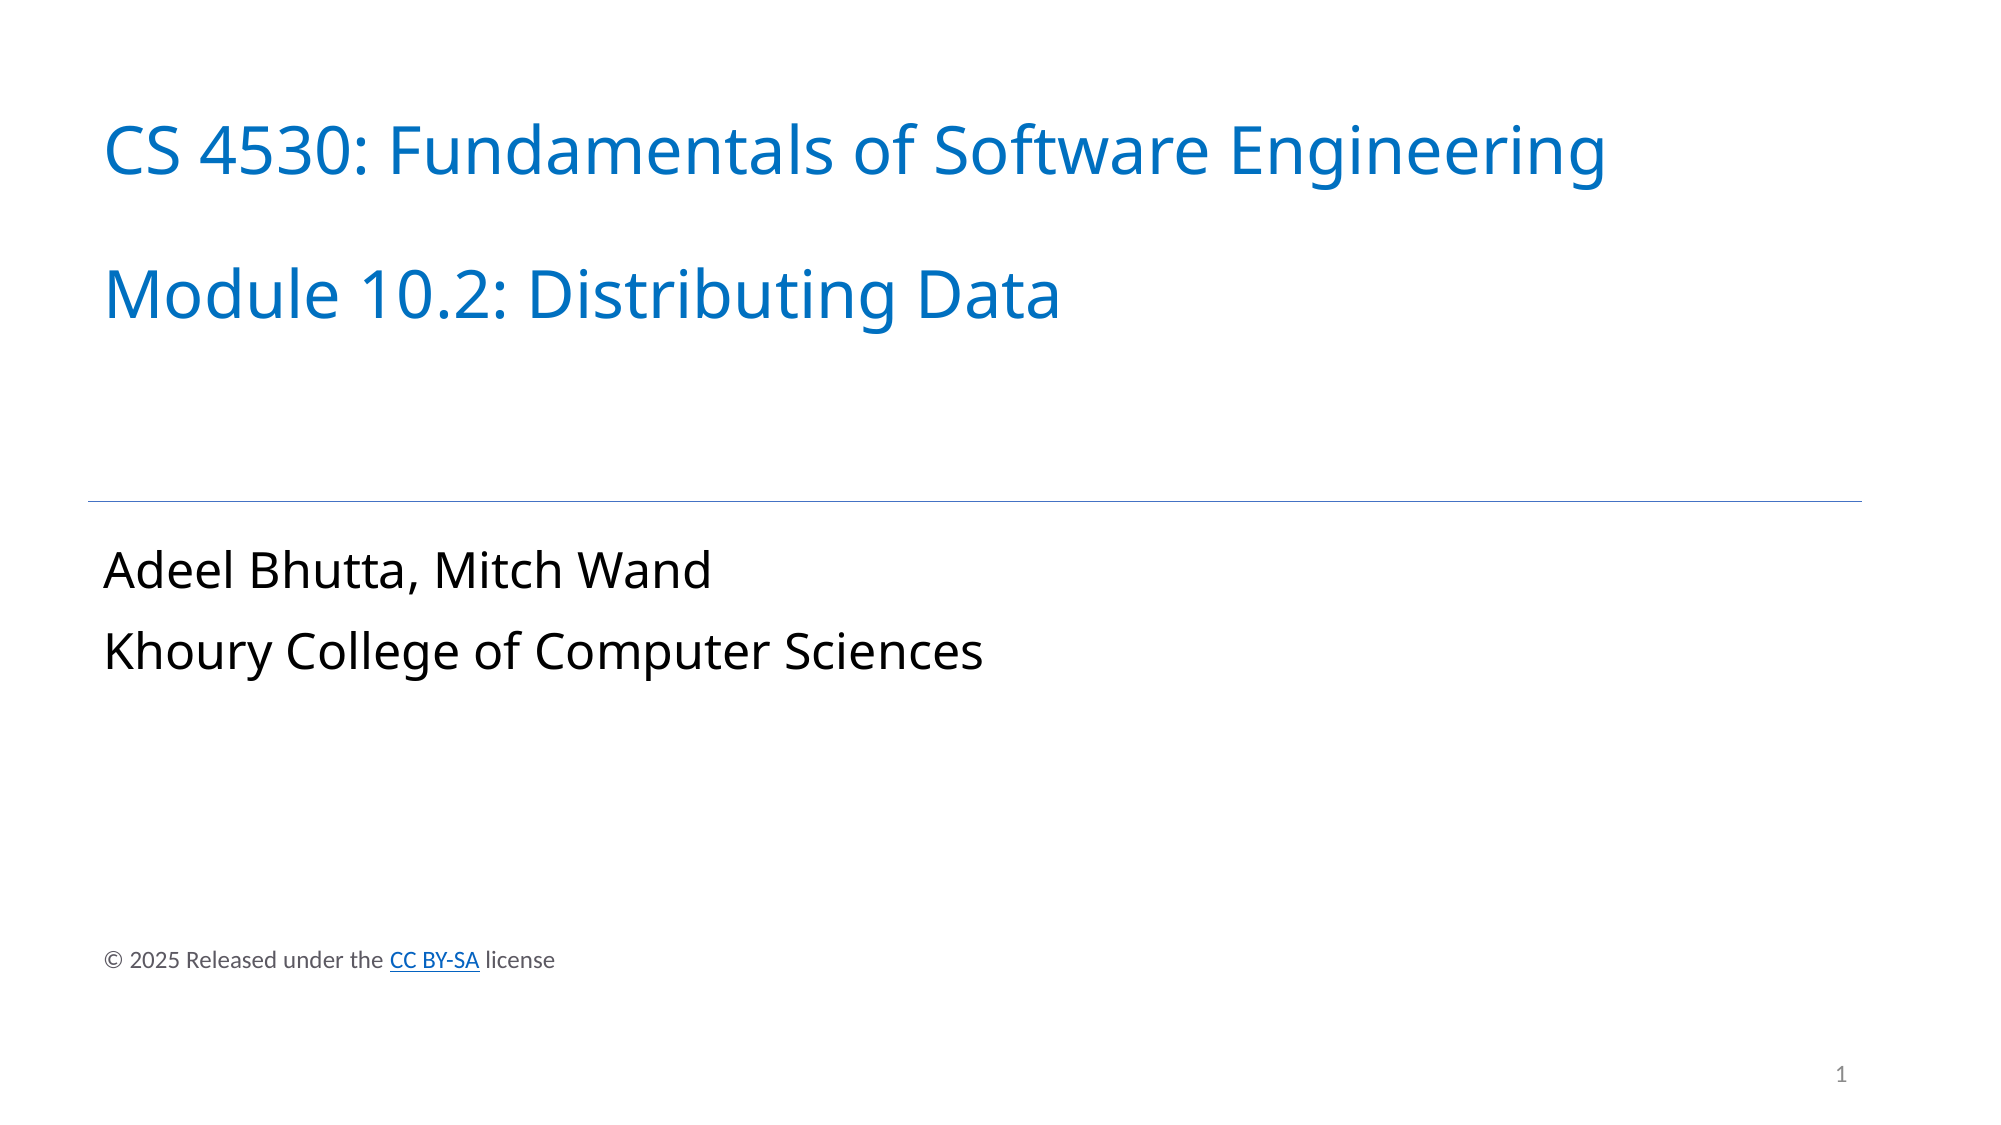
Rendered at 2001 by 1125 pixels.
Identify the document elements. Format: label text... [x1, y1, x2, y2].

title CS 4530: Fundamentals of Software Engineering Module 10.2: Distributing Data [88, 109, 1863, 501]
subtitle Adeel Bhutta, Mitch Wand Khoury College of Computer Sciences [88, 531, 1750, 803]
text_box © 2025 Released under the CC BY-SA license [88, 936, 1089, 982]
slide_number 1 [1412, 1042, 1863, 1103]
